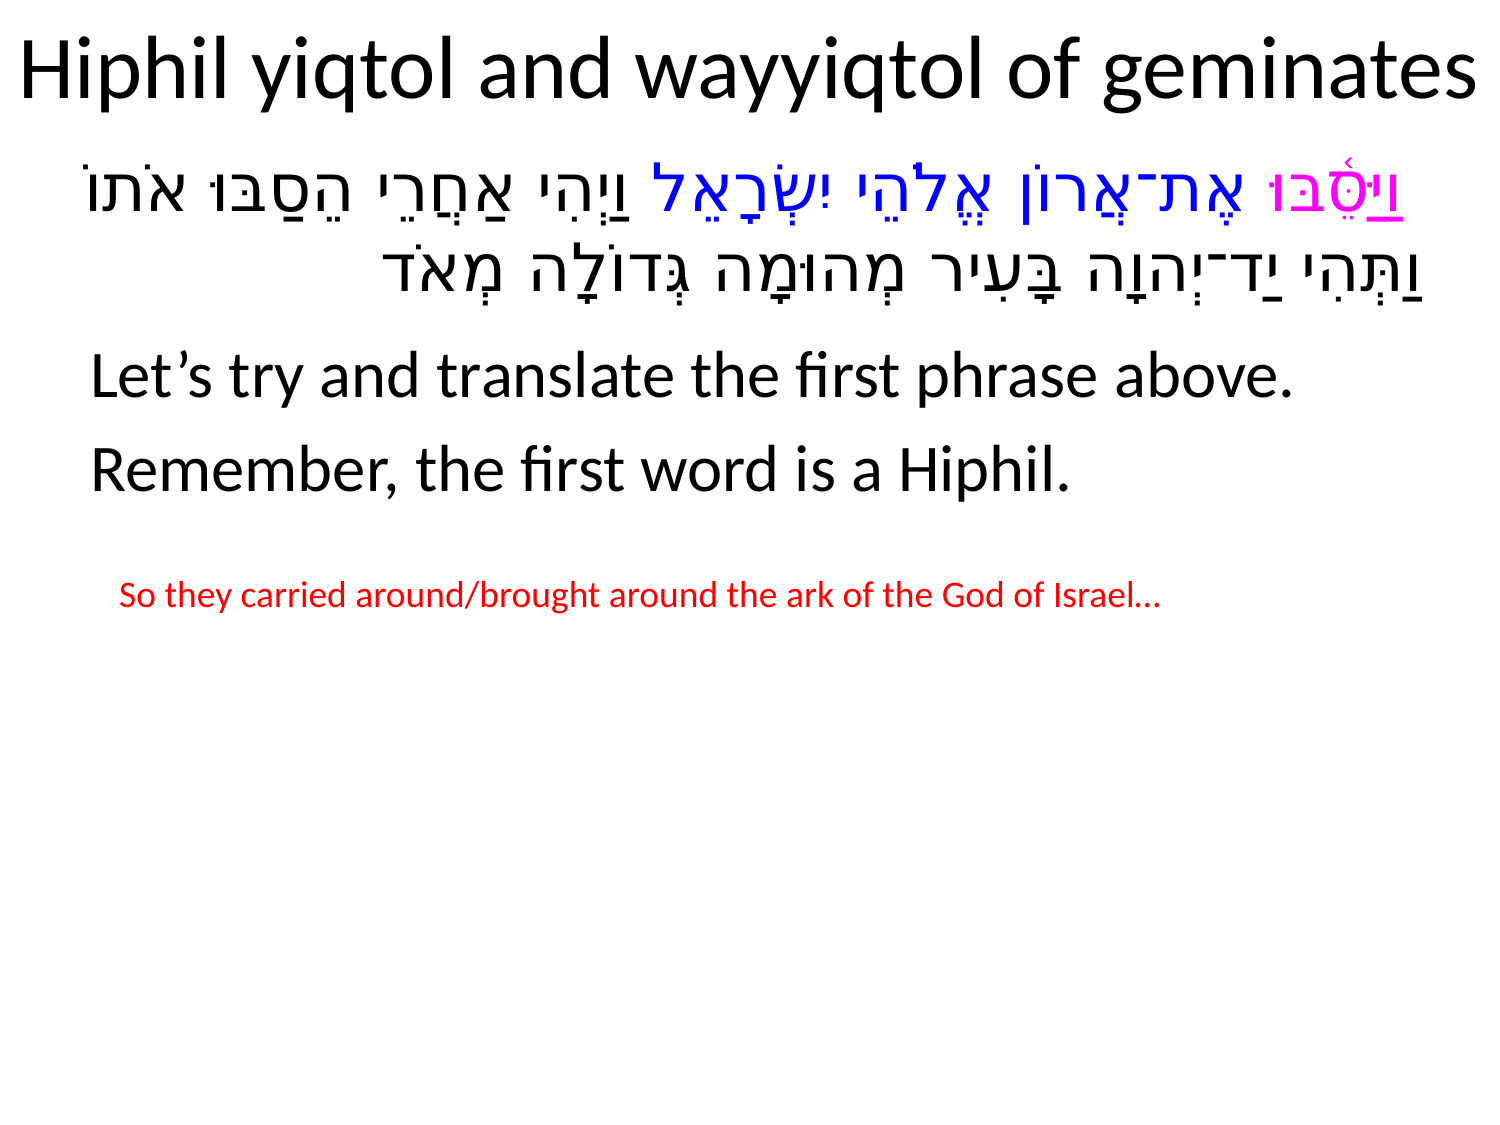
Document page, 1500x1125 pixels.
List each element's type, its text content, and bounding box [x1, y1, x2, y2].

text_box וַיַּסֵּ֫בּוּ אֶת־אֲרוֹן אֱלֹהֵי יִשְׂרָאֵל וַיְהִי אַחֲרֵי הֵסַבּוּ אֹתוֹ וַתְּהִי יַד־יְהוָה בָּעִיר מְהוּמָה גְּדוֹלָה מְאֹד [0, 137, 1438, 325]
title Hiphil yiqtol and wayyiqtol of geminates [0, 0, 1500, 125]
list Let’s try and translate the first phrase above. Remember, the first word is a Hiphil. [75, 323, 1425, 1036]
text_box So they carried around/brought around the ark of the God of Israel… [104, 562, 1178, 623]
